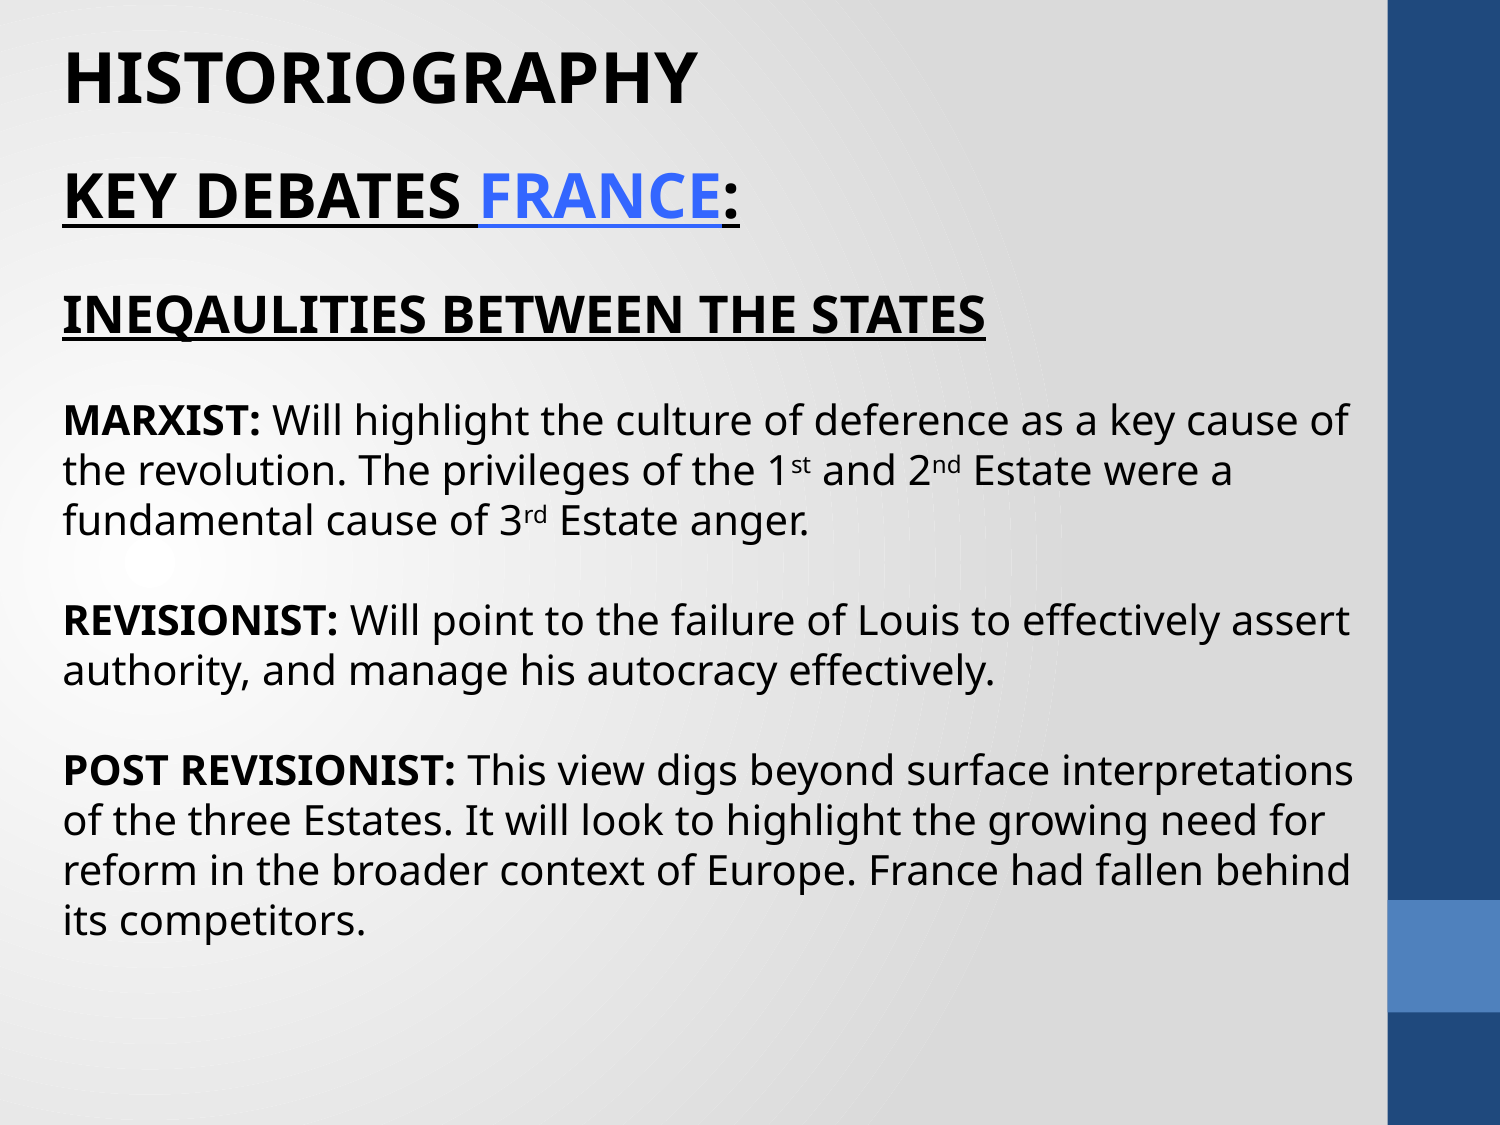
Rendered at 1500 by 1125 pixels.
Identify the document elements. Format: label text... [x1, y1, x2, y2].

text_box KEY DEBATES FRANCE: INEQAULITIES BETWEEN THE STATES MARXIST: Will highlight the culture of deference as a key cause of the revolution. The privileges of the 1st and 2nd Estate were a fundamental cause of 3rd Estate anger. REVISIONIST: Will point to the failure of Louis to effectively assert authority, and manage his autocracy effectively. POST REVISIONIST: This view digs beyond surface interpretations of the three Estates. It will look to highlight the growing need for reform in the broader context of Europe. France had fallen behind its competitors. [47, 149, 1388, 952]
text_box HISTORIOGRAPHY [47, 25, 1158, 125]
